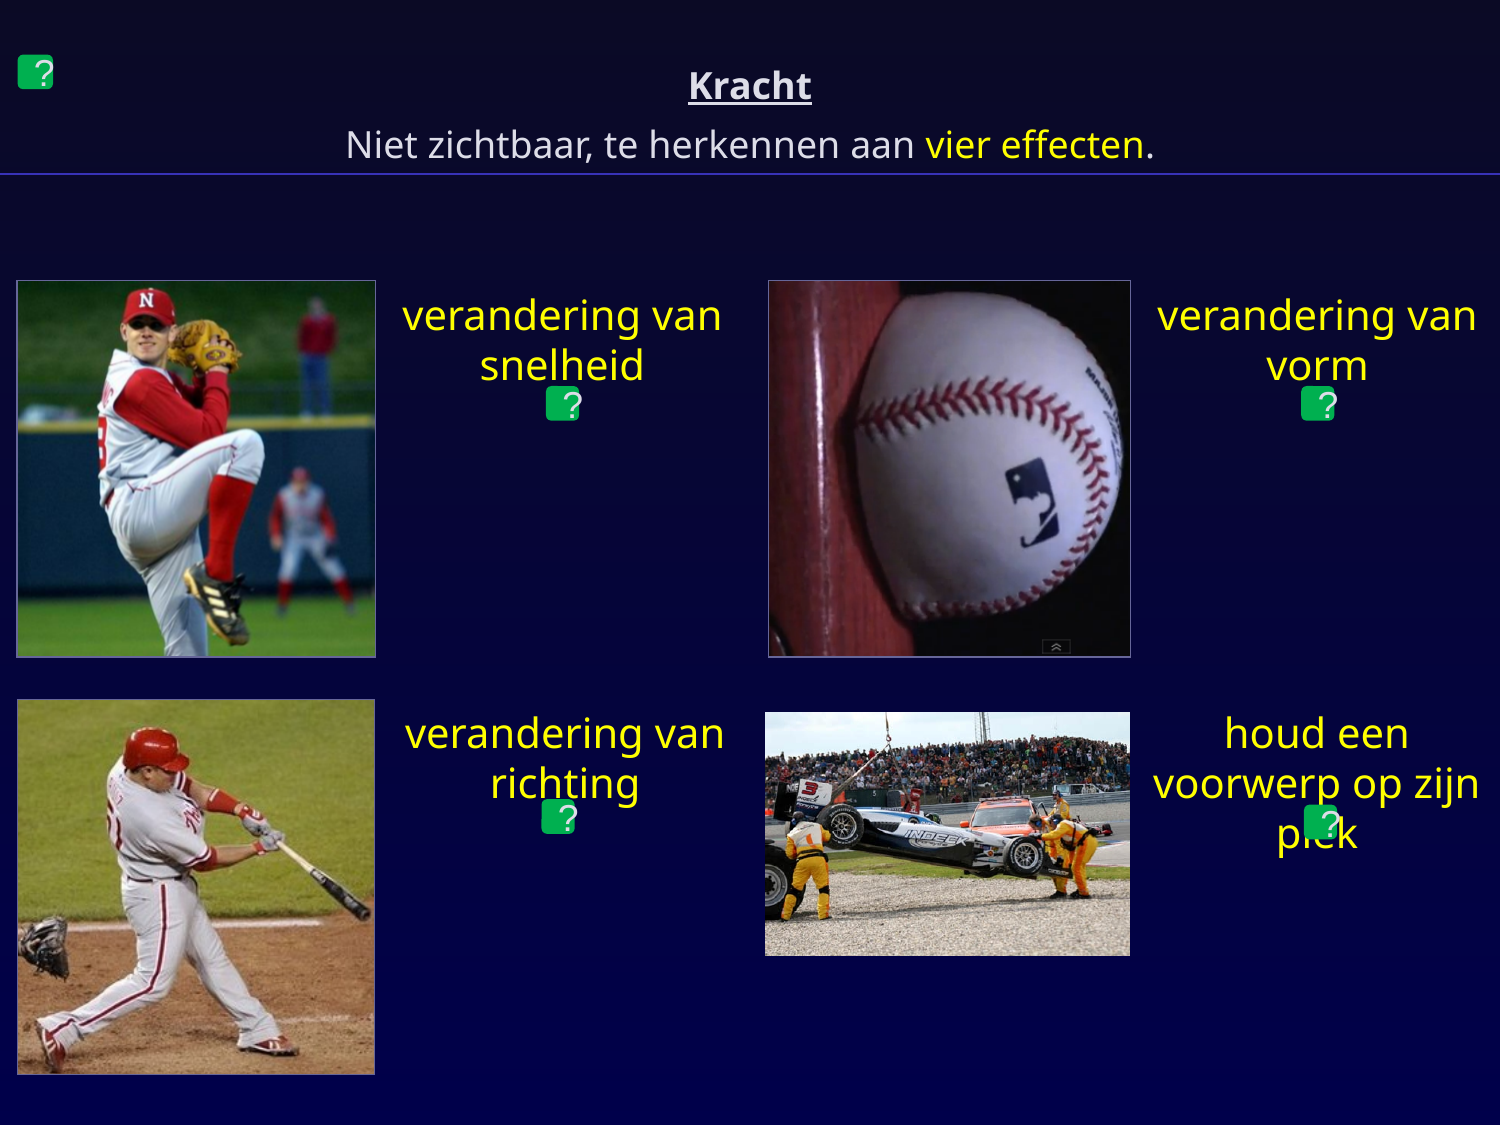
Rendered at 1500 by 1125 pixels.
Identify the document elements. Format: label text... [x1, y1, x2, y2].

picture [17, 699, 376, 1075]
text_box verandering van snelheid [377, 281, 750, 397]
text_box Niet zichtbaar, te herkennen aan vier effecten. [17, 113, 1483, 173]
text_box ? [15, 52, 56, 92]
text_box ? [543, 383, 582, 423]
picture [769, 281, 1130, 657]
text_box verandering van richting [377, 699, 753, 815]
text_box ? [539, 797, 577, 836]
picture [17, 281, 376, 657]
text_box ? [1299, 383, 1337, 423]
text_box houd een voorwerp op zijn plek [1129, 699, 1500, 865]
text_box ? [1301, 802, 1340, 842]
picture [765, 712, 1130, 956]
title Kracht [17, 54, 1483, 113]
text_box verandering van vorm [1131, 281, 1500, 397]
